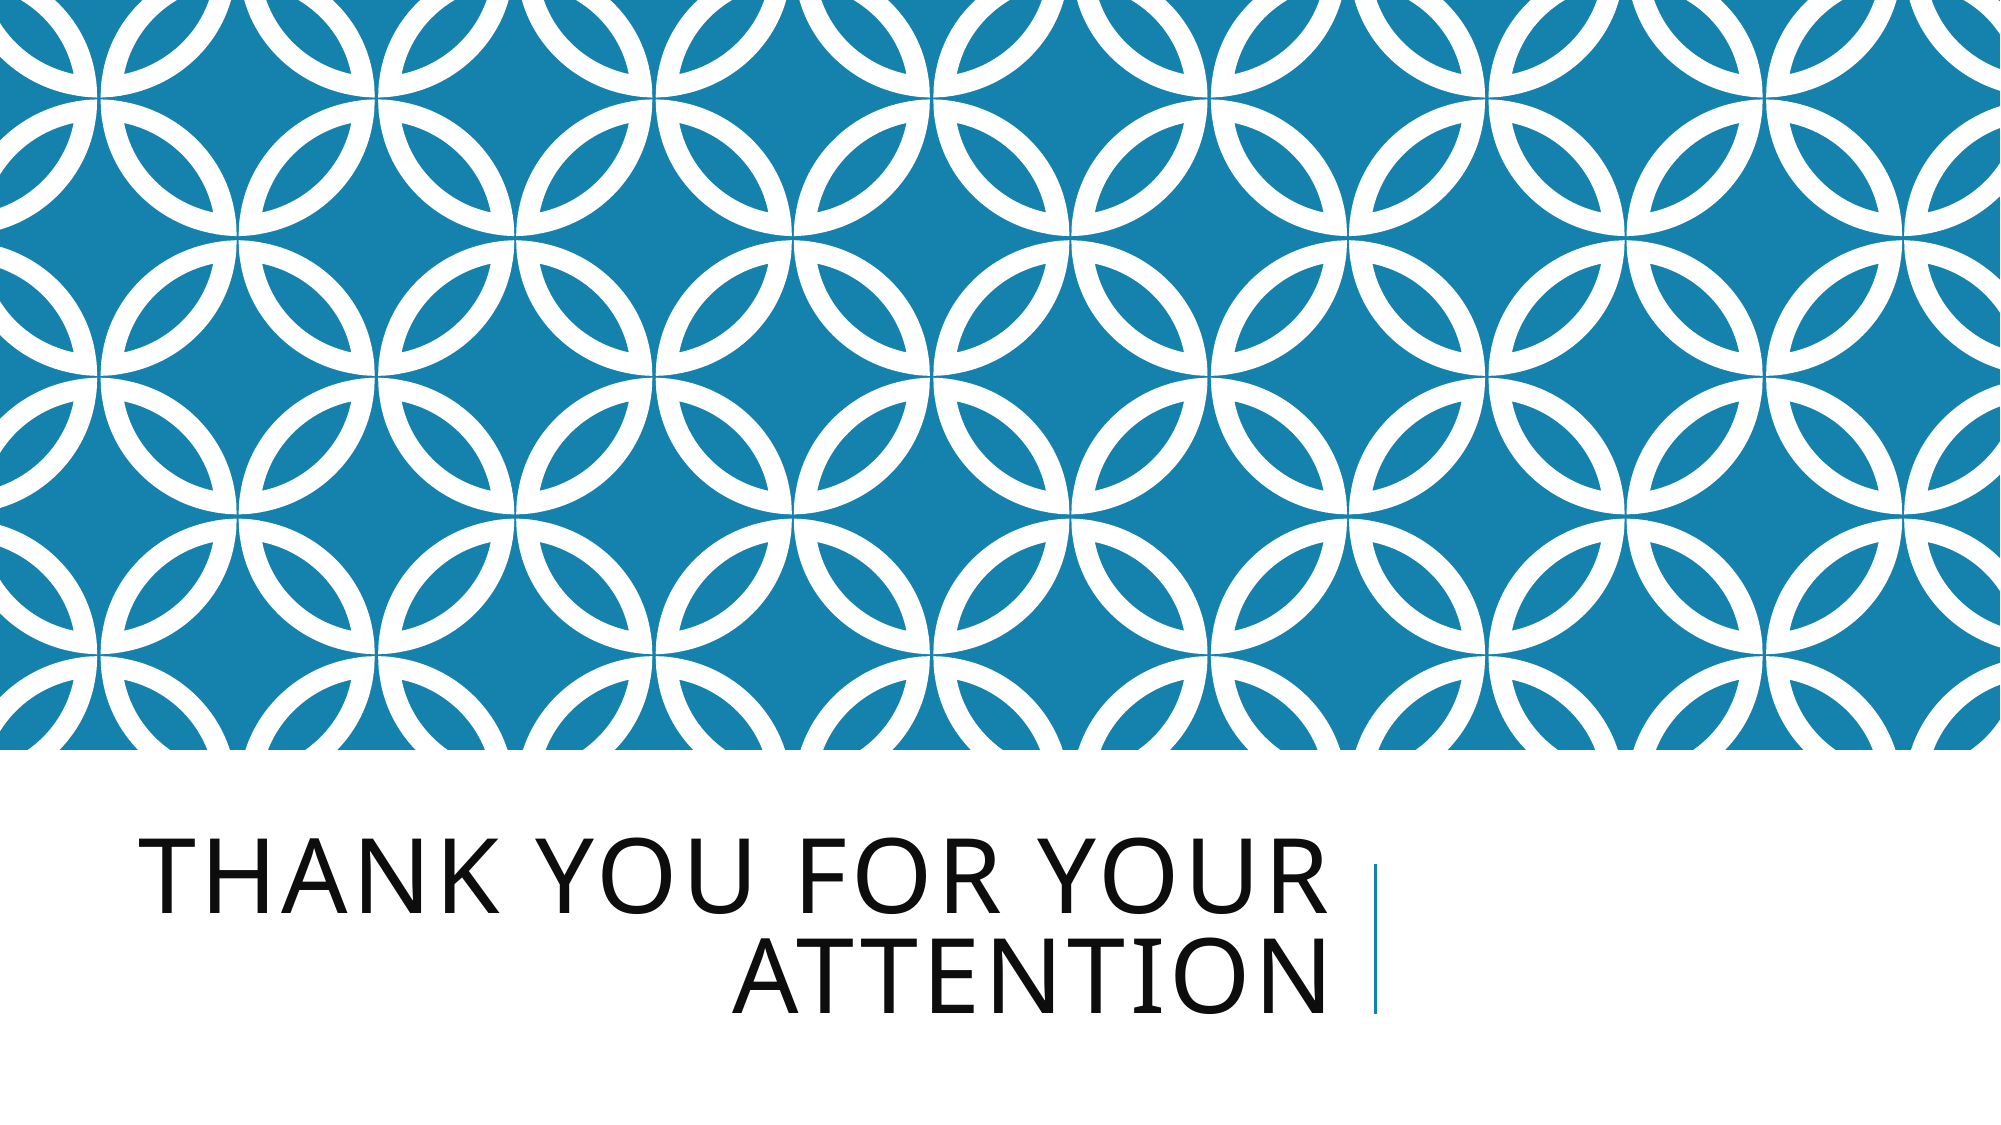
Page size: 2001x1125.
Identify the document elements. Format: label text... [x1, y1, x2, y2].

title Thank you for your attention [75, 813, 1350, 1054]
